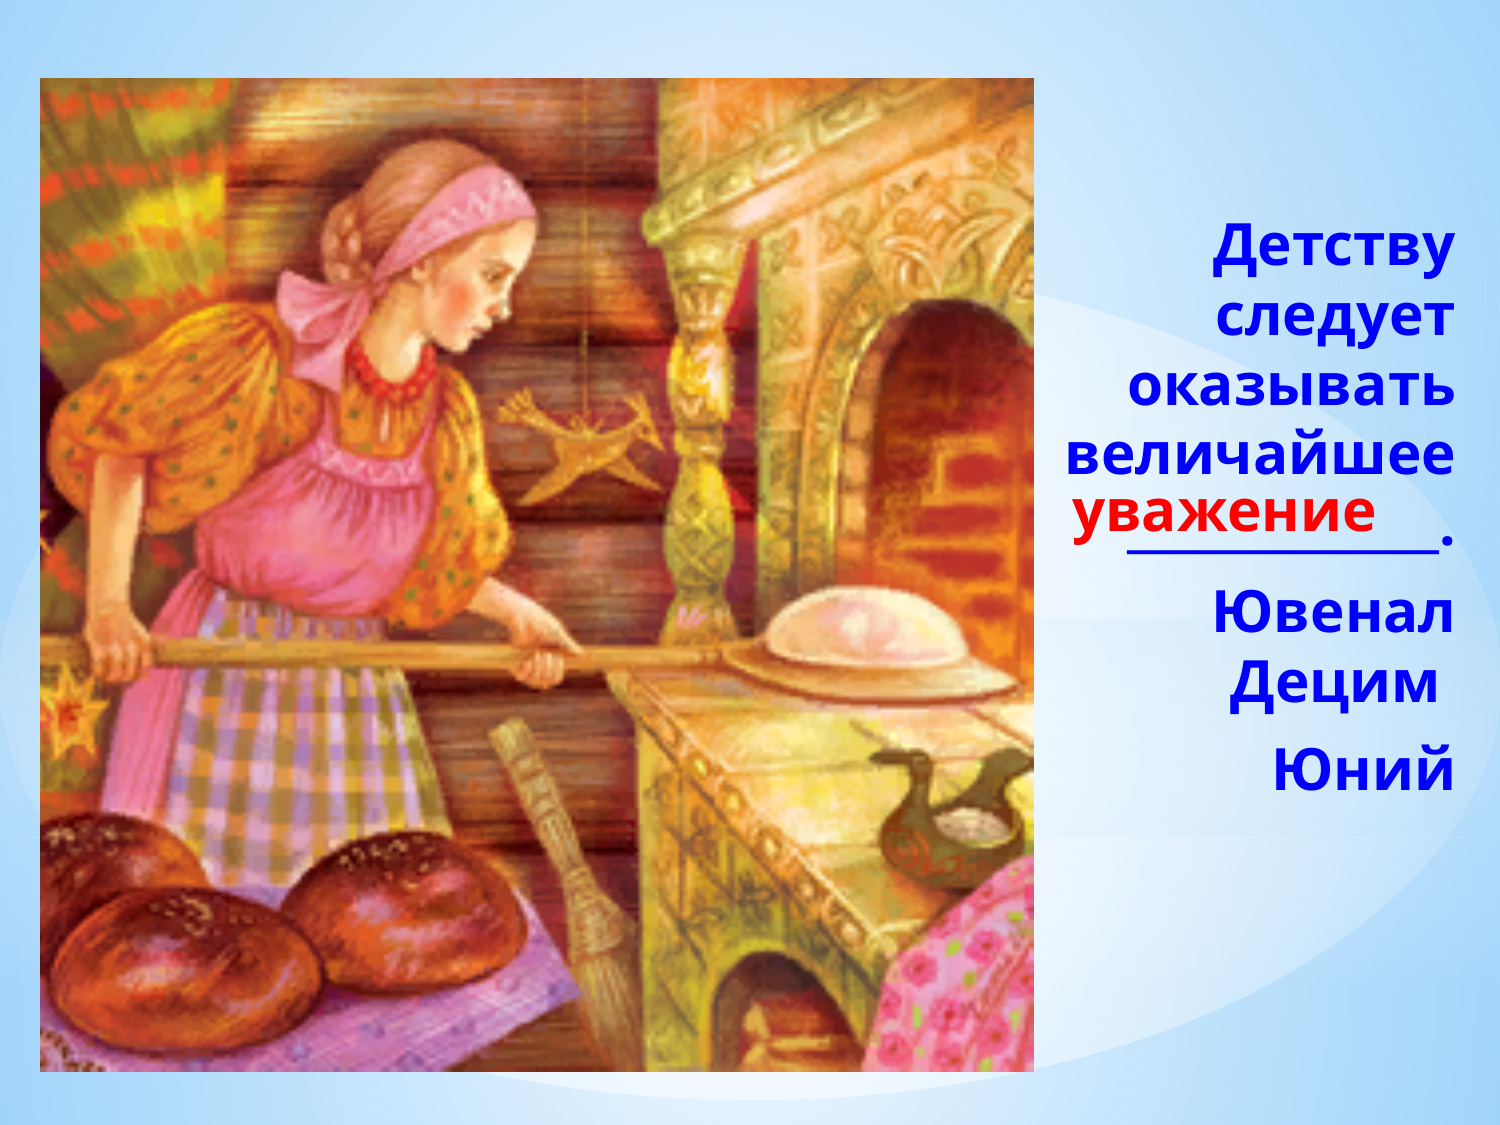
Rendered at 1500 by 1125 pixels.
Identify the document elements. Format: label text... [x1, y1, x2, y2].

text_box Детству следует оказывать величайшее _____________. Ювенал Децим Юний [1039, 444, 1472, 653]
text_box уважение [1057, 465, 1500, 581]
picture [40, 77, 1035, 1072]
